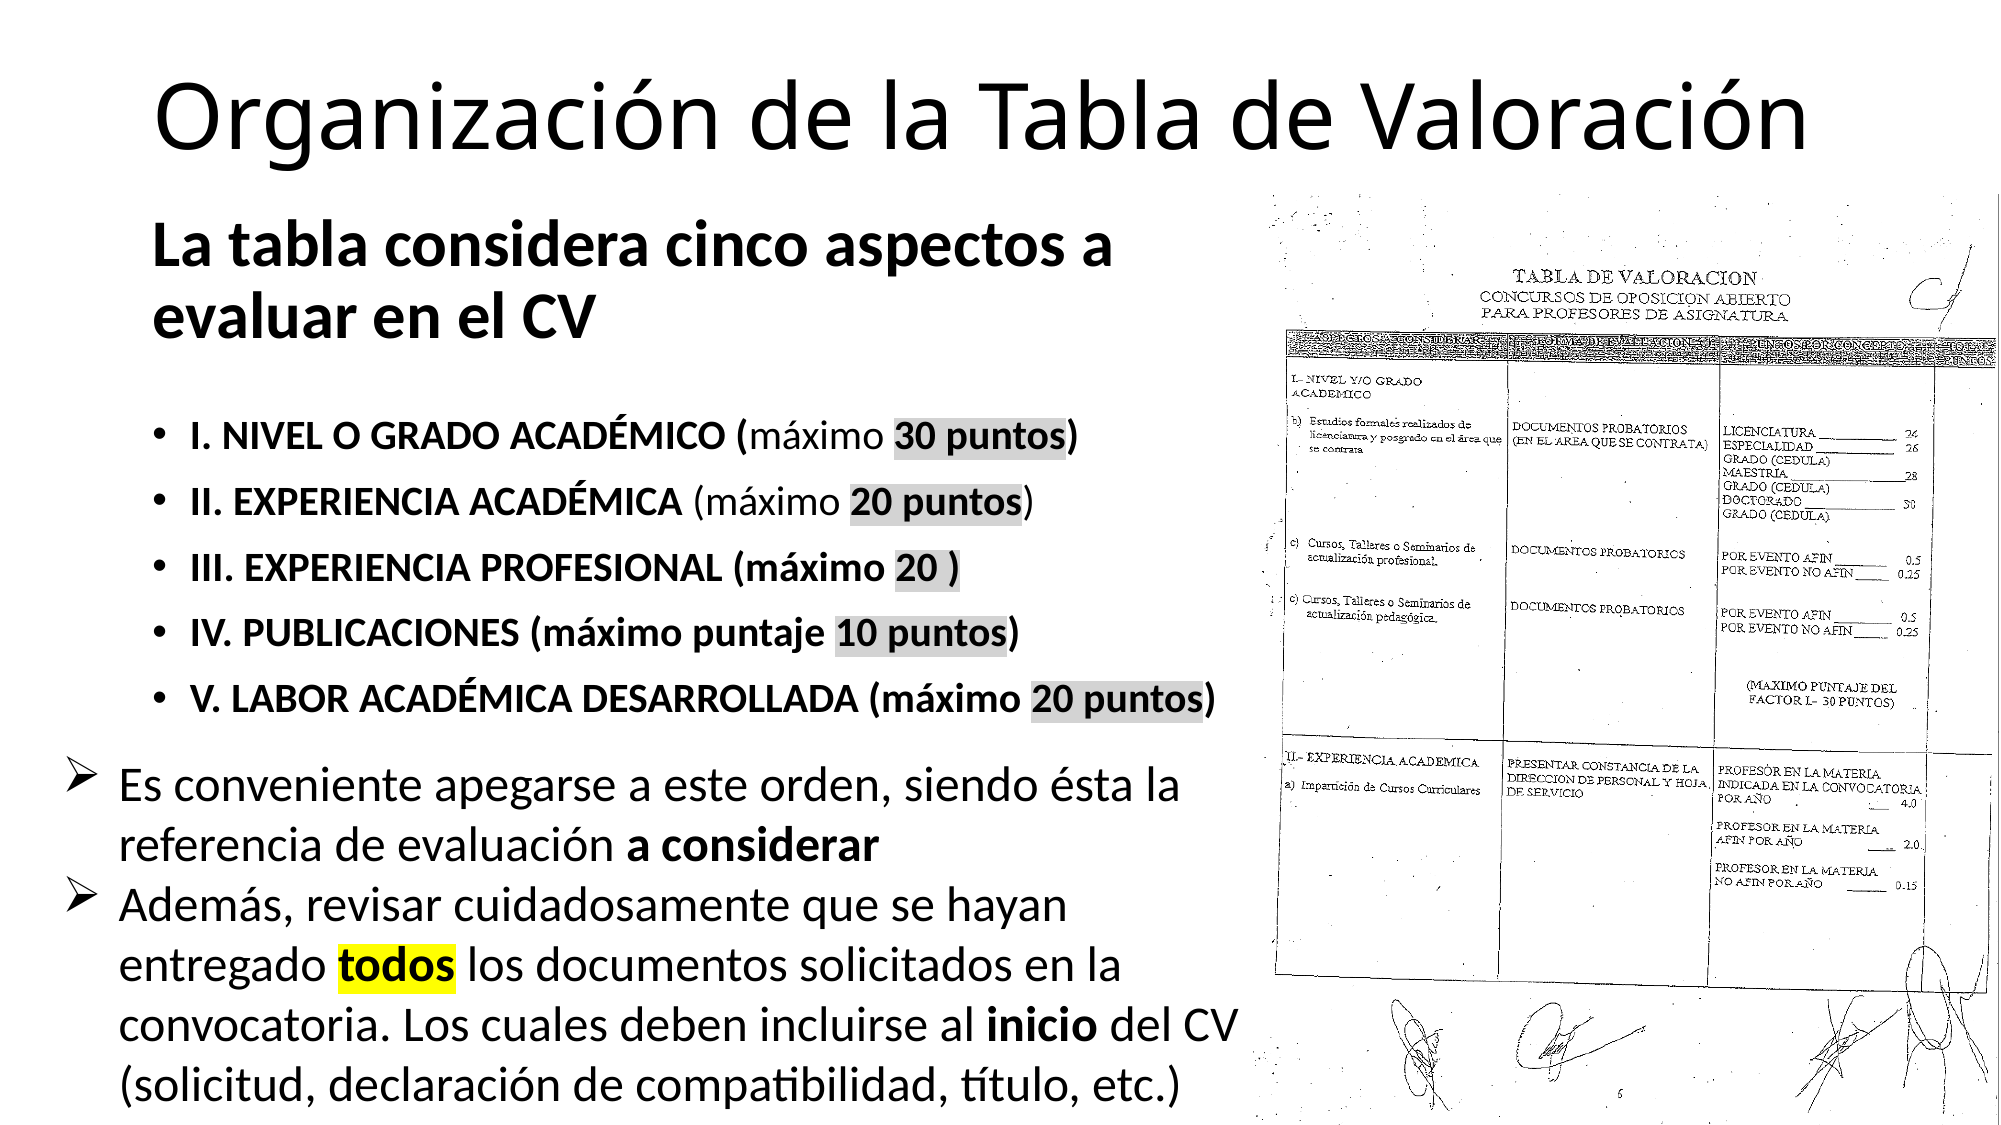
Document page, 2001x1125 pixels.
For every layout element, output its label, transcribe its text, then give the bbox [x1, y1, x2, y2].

title Organización de la Tabla de Valoración [137, 11, 1863, 229]
picture [1253, 193, 1999, 1125]
list La tabla considera cinco aspectos a evaluar en el CV I. NIVEL O GRADO ACADÉMICO (máximo 30 puntos) II. EXPERIENCIA ACADÉMICA (máximo 20 puntos) III. EXPERIENCIA PROFESIONAL (máximo 20 ) IV. PUBLICACIONES (máximo puntaje 10 puntos) V. LABOR ACADÉMICA DESARROLLADA (máximo 20 puntos) [137, 201, 1234, 743]
text_box Es conveniente apegarse a este orden, siendo ésta la referencia de evaluación a considerar Además, revisar cuidadosamente que se hayan entregado todos los documentos solicitados en la convocatoria. Los cuales deben incluirse al inicio del CV (solicitud, declaración de compatibilidad, título, etc.) [47, 743, 1253, 1119]
